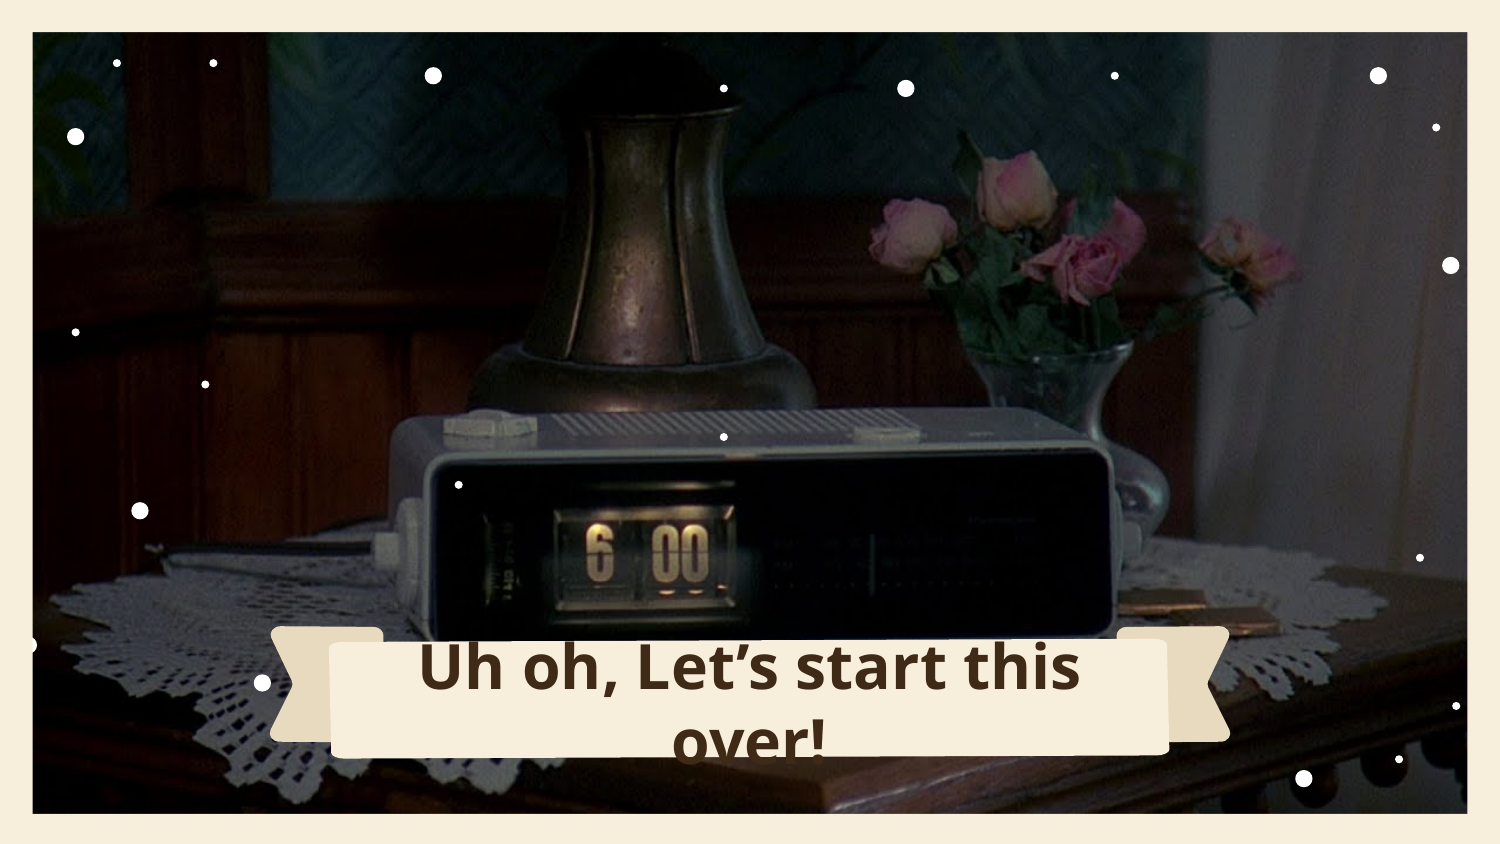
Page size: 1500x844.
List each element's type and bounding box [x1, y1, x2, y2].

text_box [267, 625, 1233, 759]
picture [33, 33, 1467, 813]
